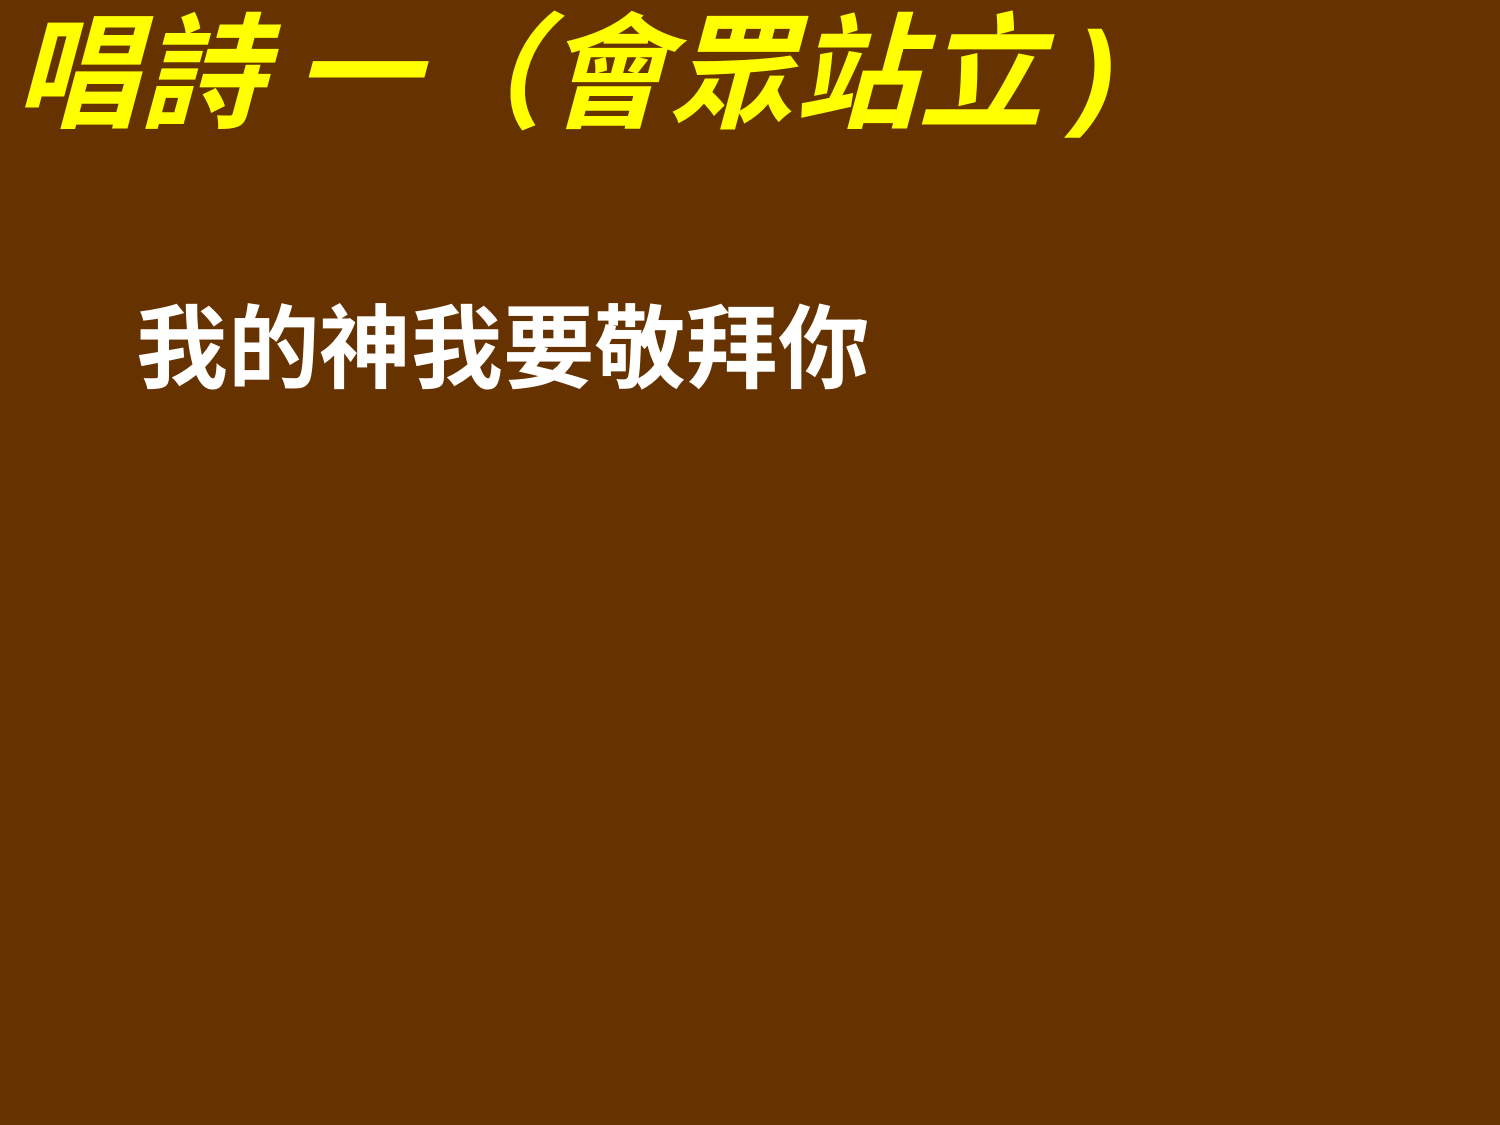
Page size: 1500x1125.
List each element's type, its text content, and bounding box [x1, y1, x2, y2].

text_box 唱詩 一（會眾站立) [0, 0, 1275, 138]
text_box 我的神我要敬拜你 [37, 137, 1463, 408]
